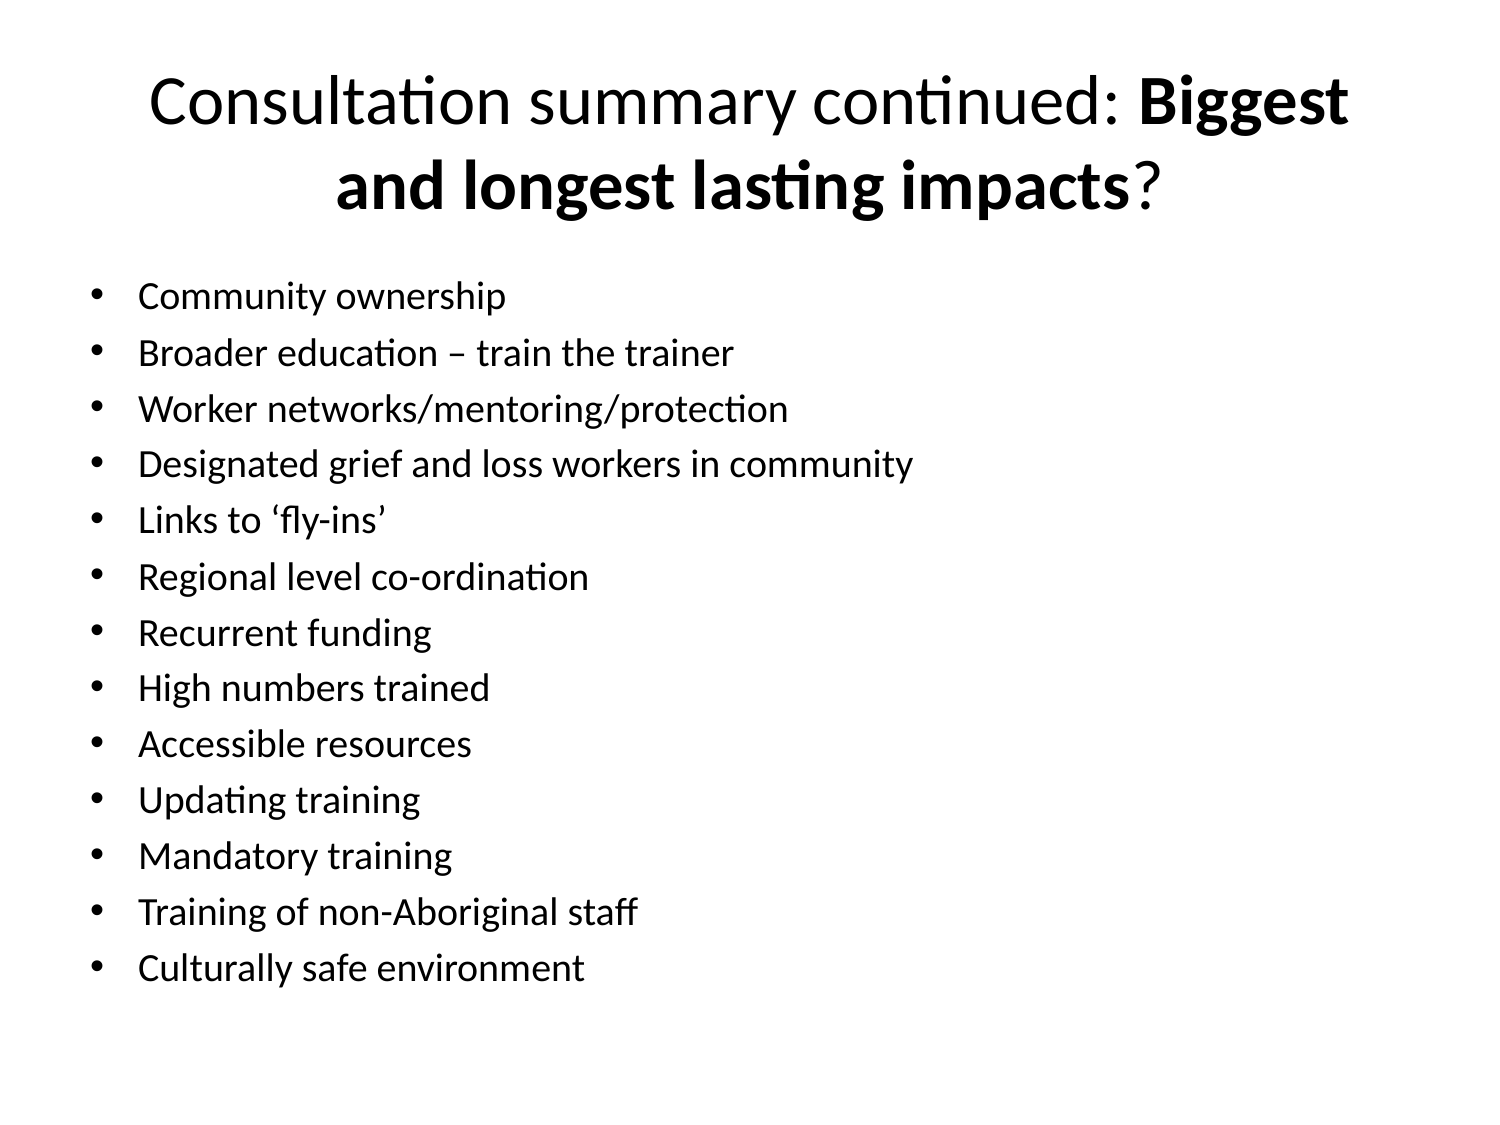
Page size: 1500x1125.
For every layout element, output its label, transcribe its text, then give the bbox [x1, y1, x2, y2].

list Community ownership Broader education – train the trainer Worker networks/mentoring/protection Designated grief and loss workers in community Links to ‘fly-ins’ Regional level co-ordination Recurrent funding High numbers trained Accessible resources Updating training Mandatory training Training of non-Aboriginal staff Culturally safe environment [75, 262, 1425, 1005]
title Consultation summary continued: Biggest and longest lasting impacts? [75, 45, 1425, 233]
